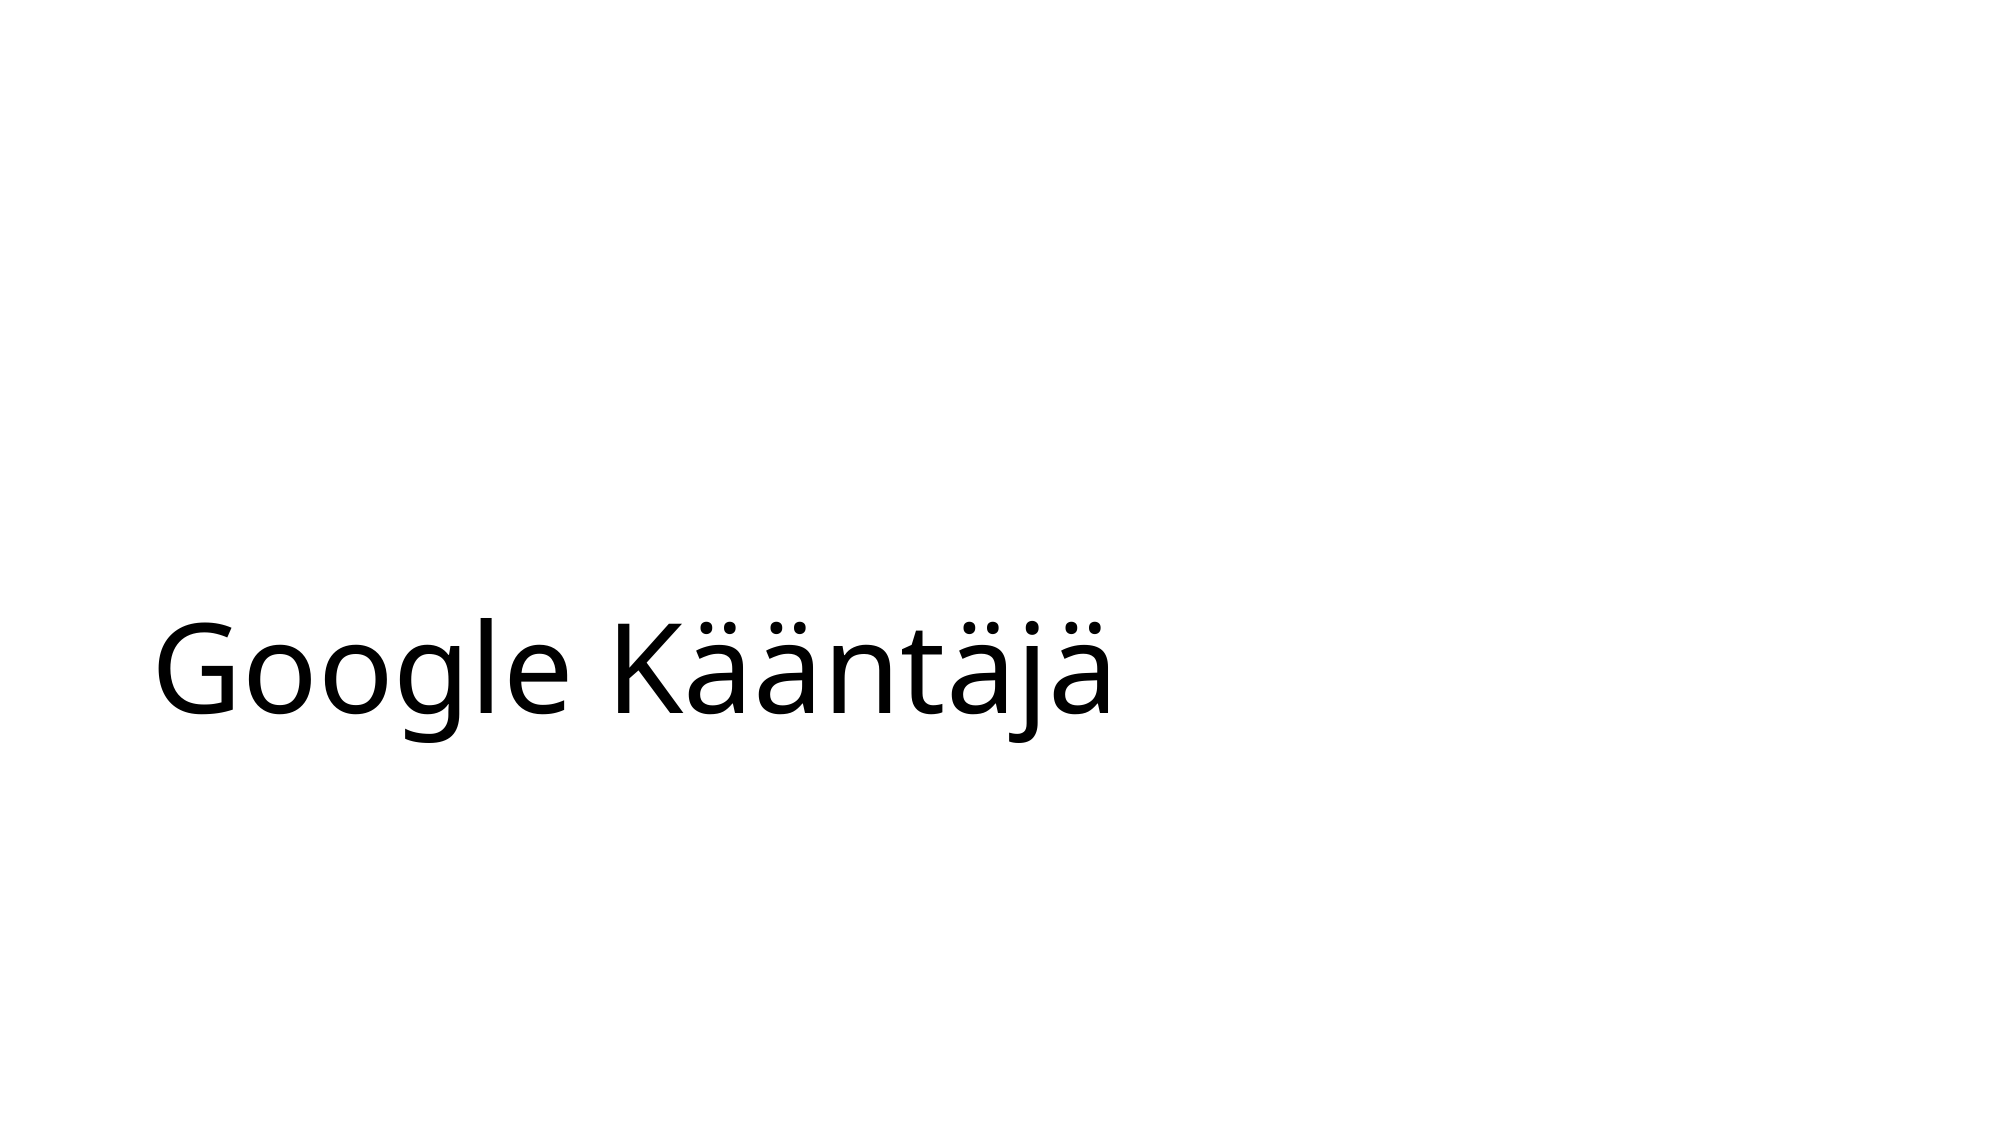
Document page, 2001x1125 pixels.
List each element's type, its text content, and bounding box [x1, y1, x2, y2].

title Google Kääntäjä [136, 280, 1862, 749]
